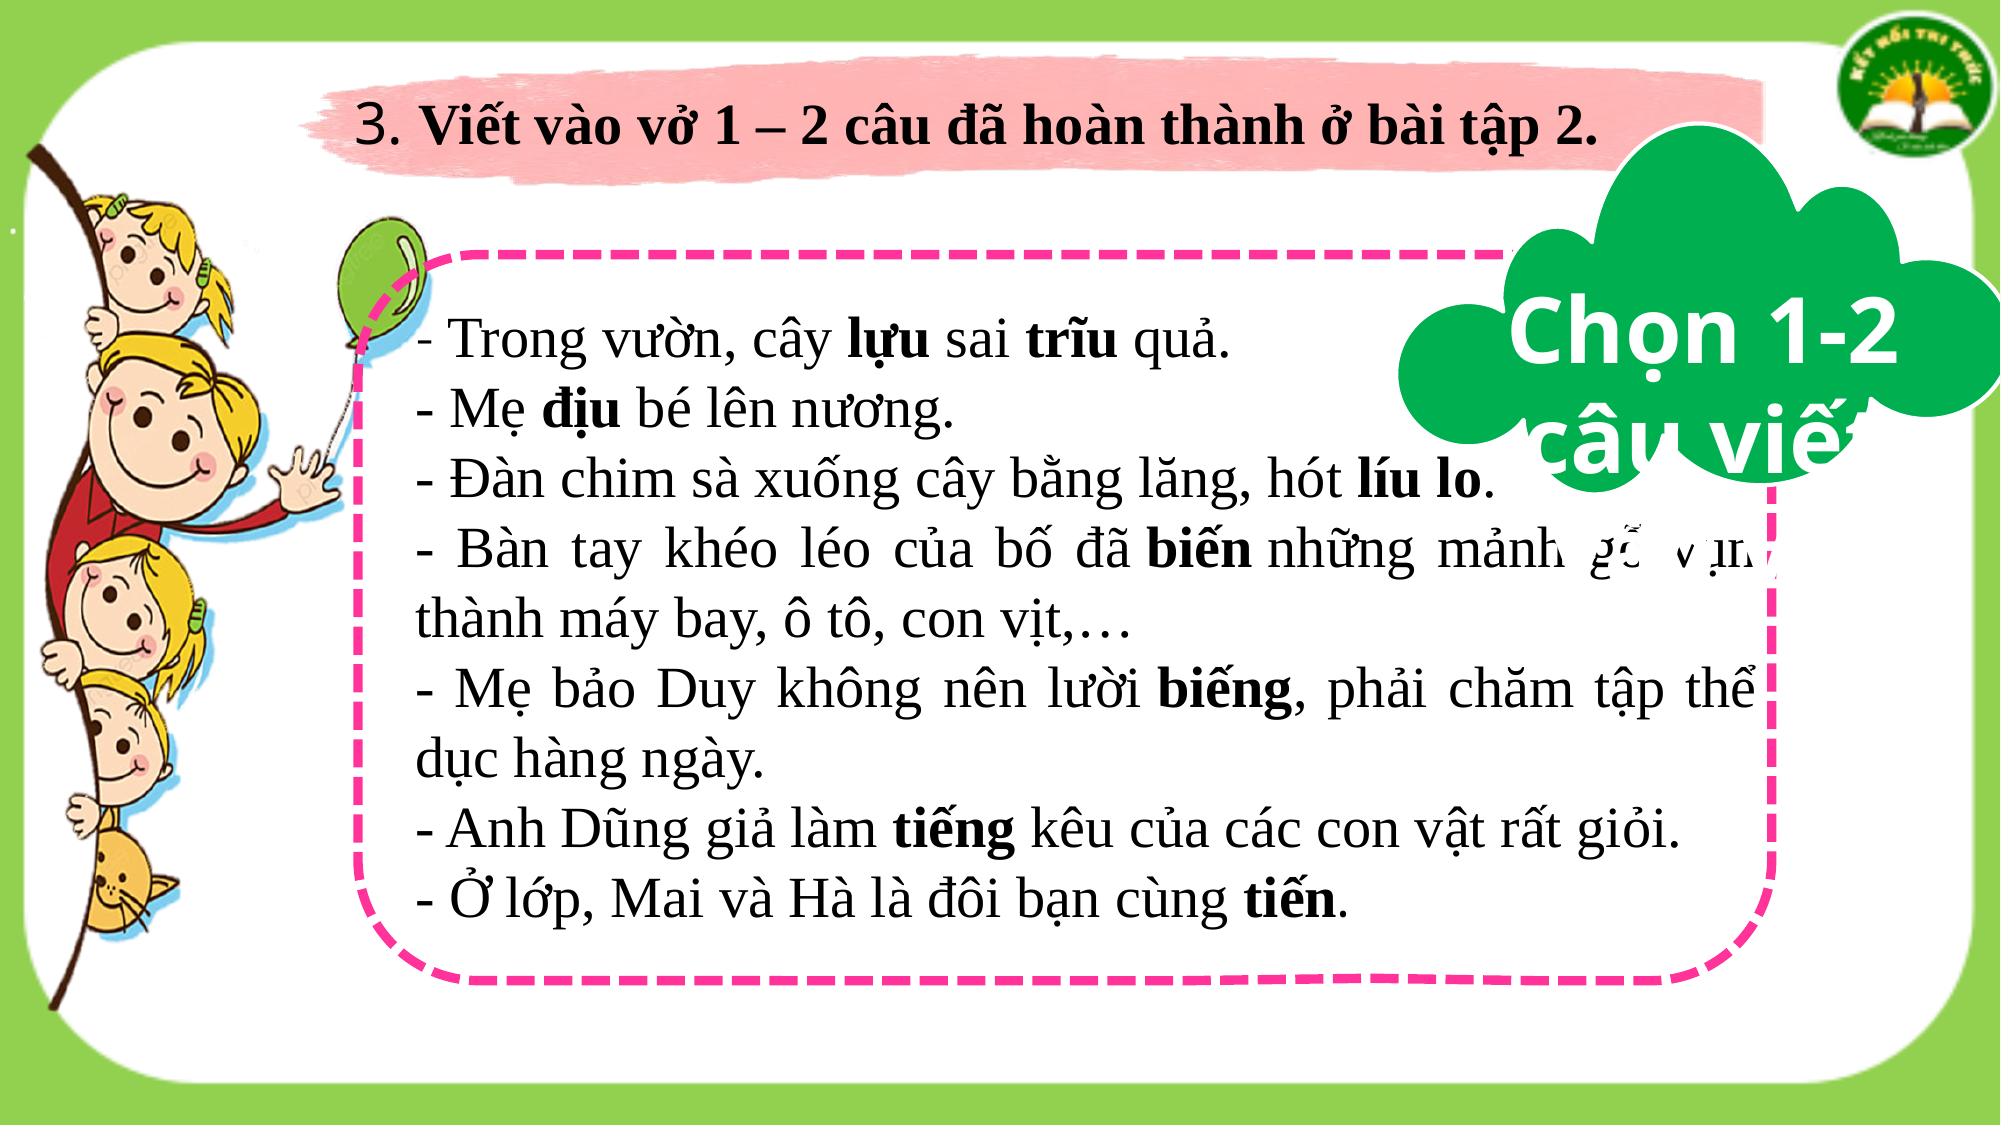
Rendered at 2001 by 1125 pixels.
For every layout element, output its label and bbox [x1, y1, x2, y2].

picture [0, 0, 2001, 1125]
text_box [358, 254, 1772, 981]
text_box [265, 51, 1835, 195]
text_box [1396, 123, 2000, 528]
